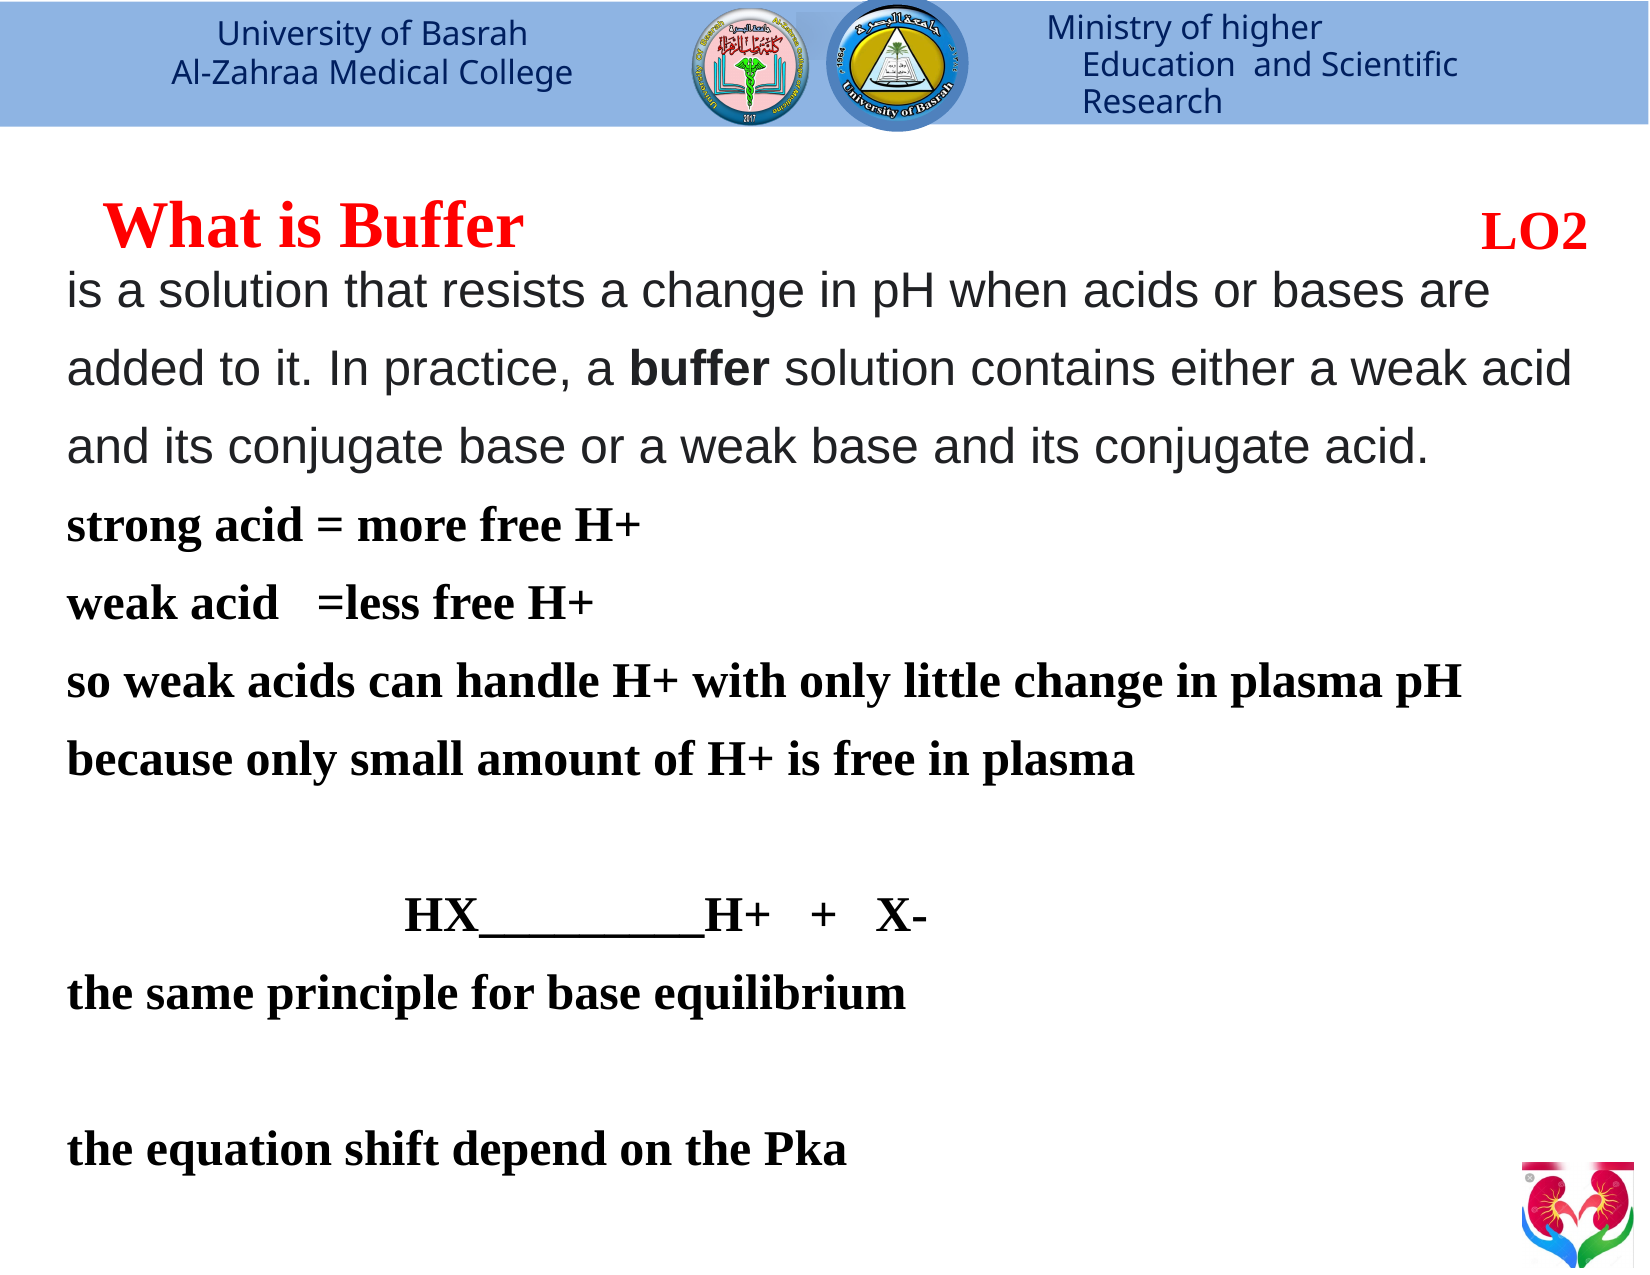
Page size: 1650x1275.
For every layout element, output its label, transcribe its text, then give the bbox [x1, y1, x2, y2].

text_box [0, 0, 1649, 127]
text_box What is Buffer [87, 173, 1183, 232]
picture [690, 6, 810, 127]
picture [1521, 1162, 1634, 1268]
text_box LO2 [1466, 187, 1604, 232]
text_box is a solution that resists a change in pH when acids or bases are added to it. In practice, a buffer solution contains either a weak acid and its conjugate base or a weak base and its conjugate acid. strong acid = more free H+ weak acid =less free H+ so weak acids can handle H+ with only little change in plasma pH because only small amount of H+ is free in plasma HX_________H+ + X- the same principle for base equilibrium the equation shift depend on the Pka [51, 232, 1611, 1261]
